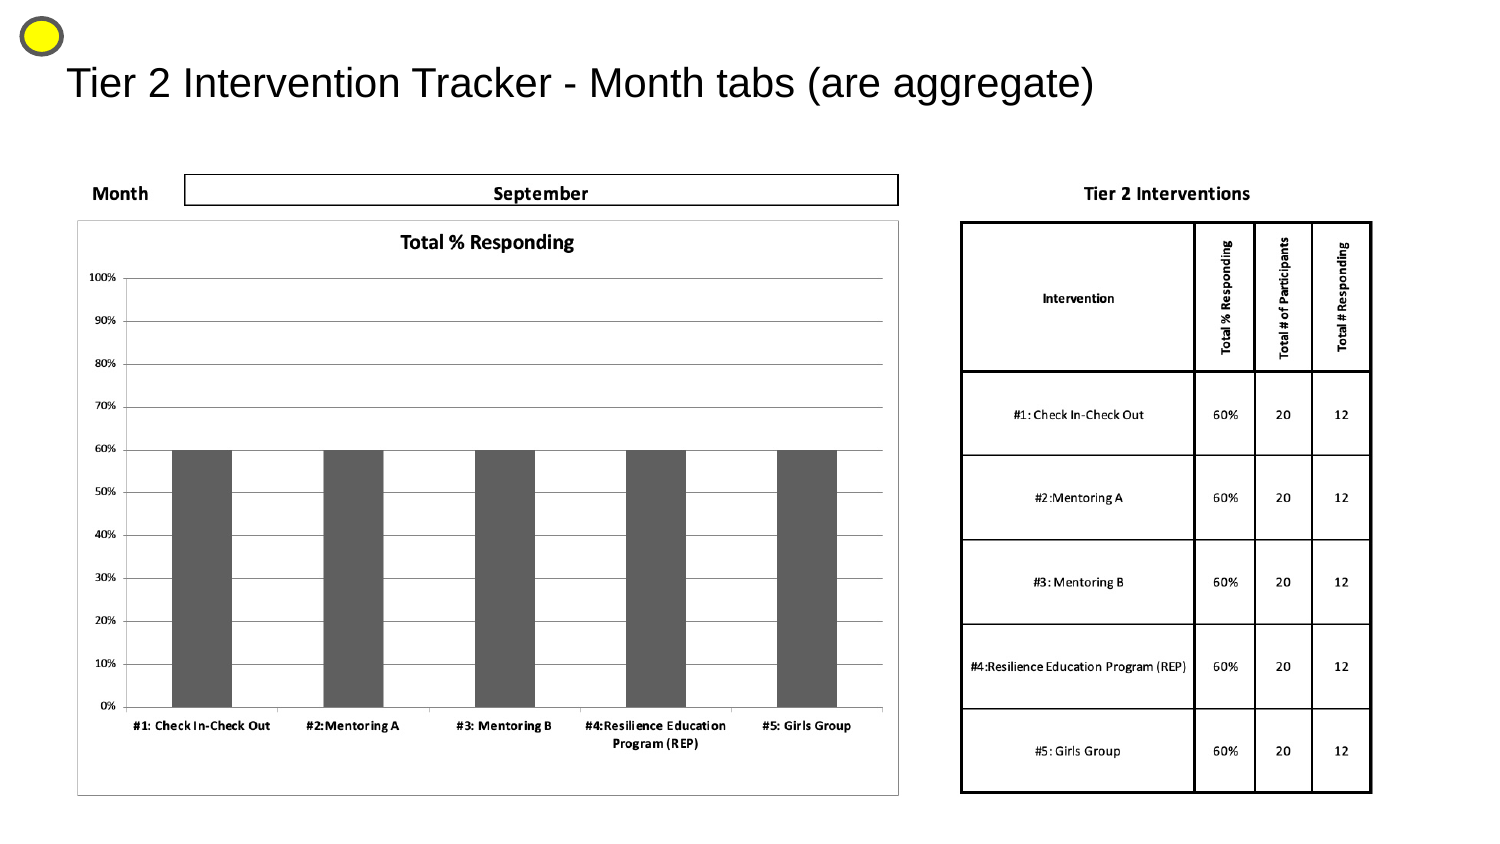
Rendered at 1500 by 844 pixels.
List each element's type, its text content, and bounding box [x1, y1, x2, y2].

text_box [21, 18, 62, 55]
picture [61, 158, 1392, 818]
title Tier 2 Intervention Tracker - Month tabs (are aggregate) [51, 41, 1449, 136]
